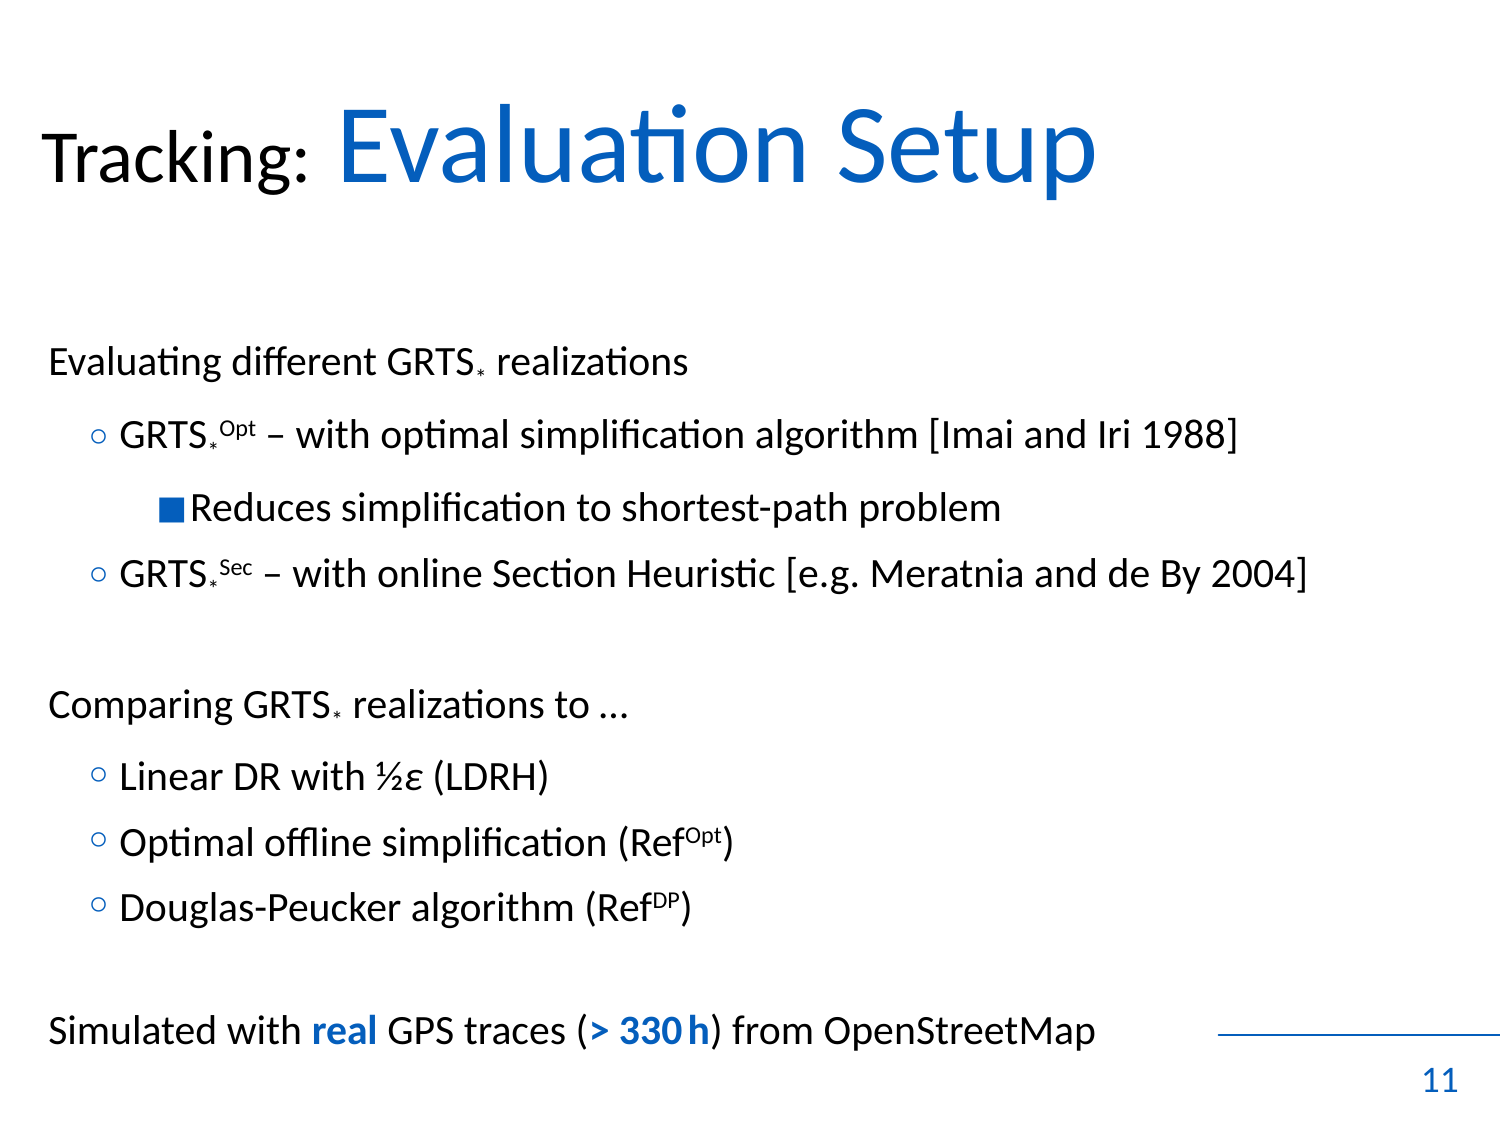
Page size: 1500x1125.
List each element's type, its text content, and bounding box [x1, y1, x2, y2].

list Evaluating different GRTS* realizations GRTS*Opt – with optimal simplification algorithm [Imai and Iri 1988] Reduces simplification to shortest-path problem GRTS*Sec – with online Section Heuristic [e.g. Meratnia and de By 2004] Comparing GRTS* realizations to … Linear DR with ½ε (LDRH) Optimal offline simplification (RefOpt) Douglas-Peucker algorithm (RefDP) Simulated with real GPS traces (> 330 h) from OpenStreetMap [12, 326, 1459, 1001]
title Tracking: Evaluation Setup [41, 70, 1459, 239]
